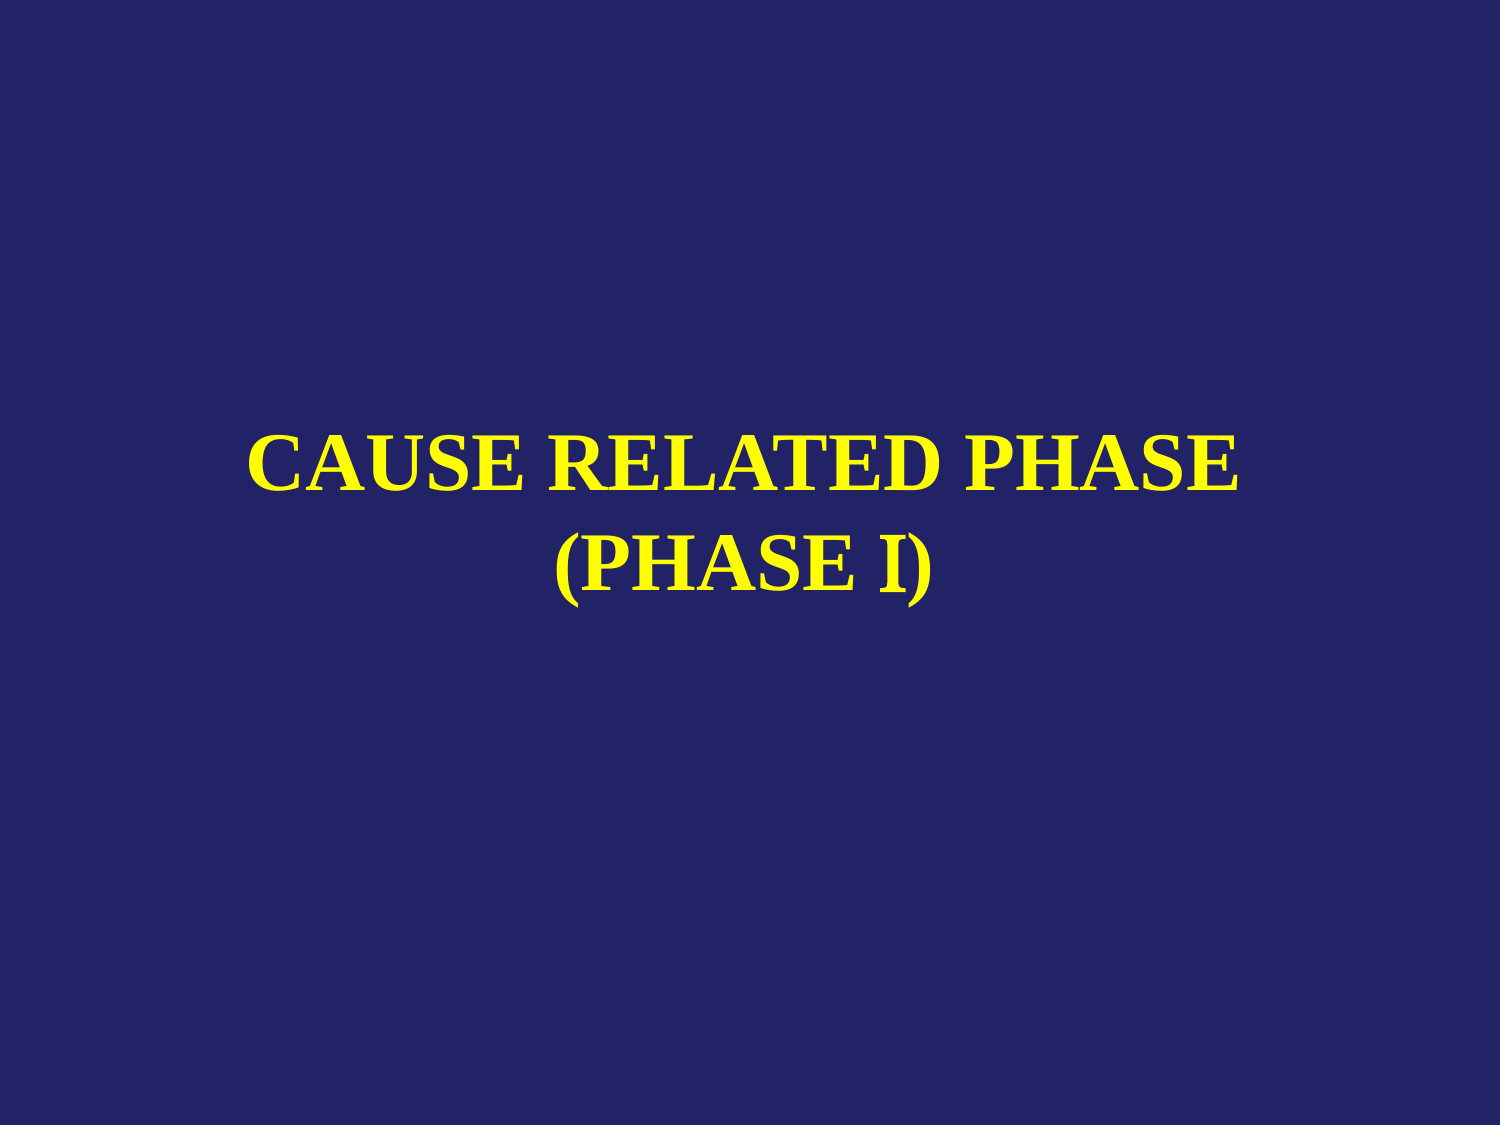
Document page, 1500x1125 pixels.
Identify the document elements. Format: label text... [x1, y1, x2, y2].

title Cause related phase (phase ) [99, 399, 1388, 701]
